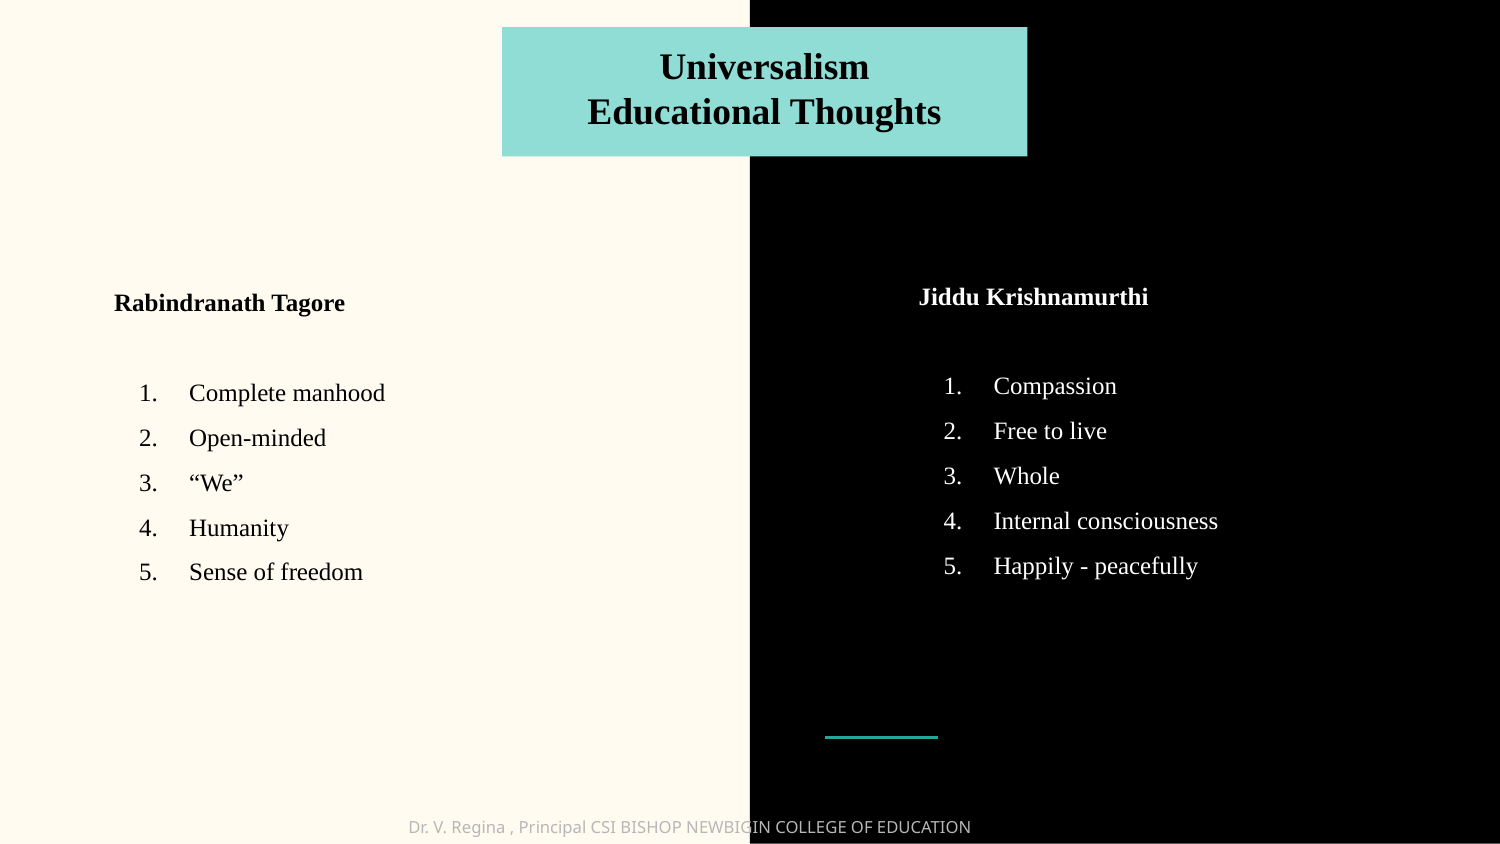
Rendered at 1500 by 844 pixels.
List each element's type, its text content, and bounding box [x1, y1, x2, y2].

text_box Rabindranath Tagore Complete manhood Open-minded “We” Humanity Sense of freedom [99, 256, 575, 709]
text_box Dr. V. Regina , Principal CSI BISHOP NEWBIGIN COLLEGE OF EDUCATION [393, 801, 1211, 844]
text_box Jiddu Krishnamurthi Compassion Free to live Whole Internal consciousness Happily - peacefully [903, 250, 1389, 715]
text_box Universalism Educational Thoughts [502, 27, 1028, 157]
